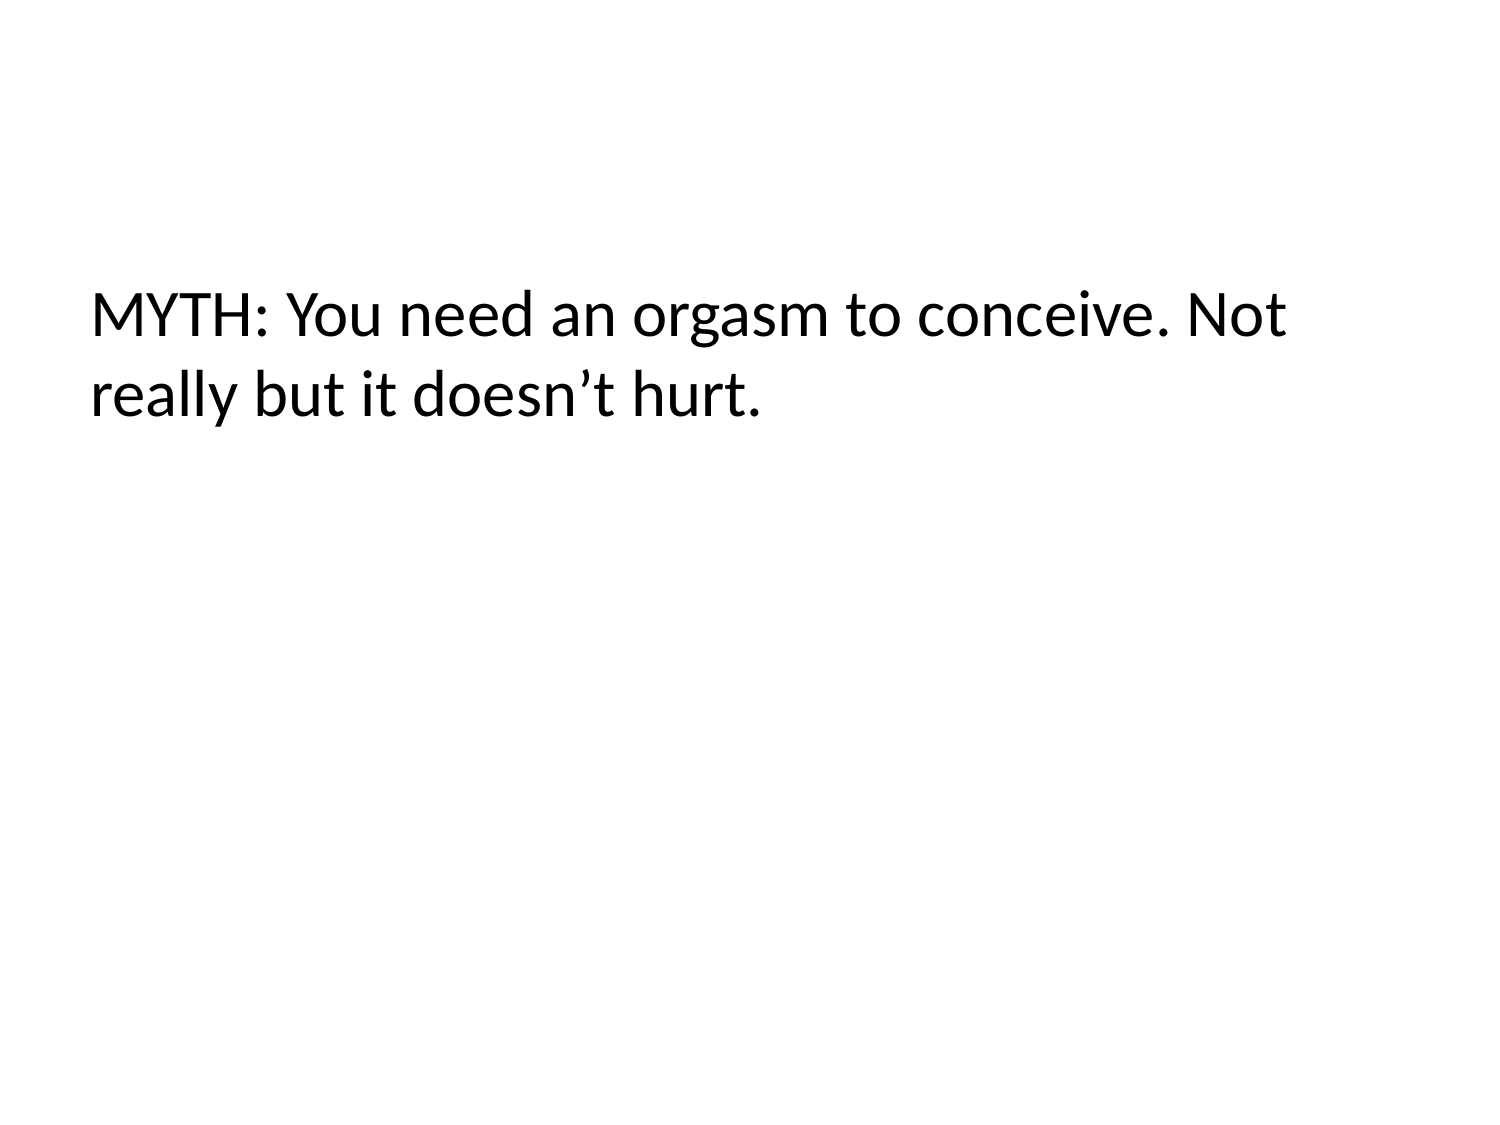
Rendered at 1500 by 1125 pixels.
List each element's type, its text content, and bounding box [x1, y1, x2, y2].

list MYTH: You need an orgasm to conceive. Not really but it doesn’t hurt. [75, 262, 1425, 1005]
